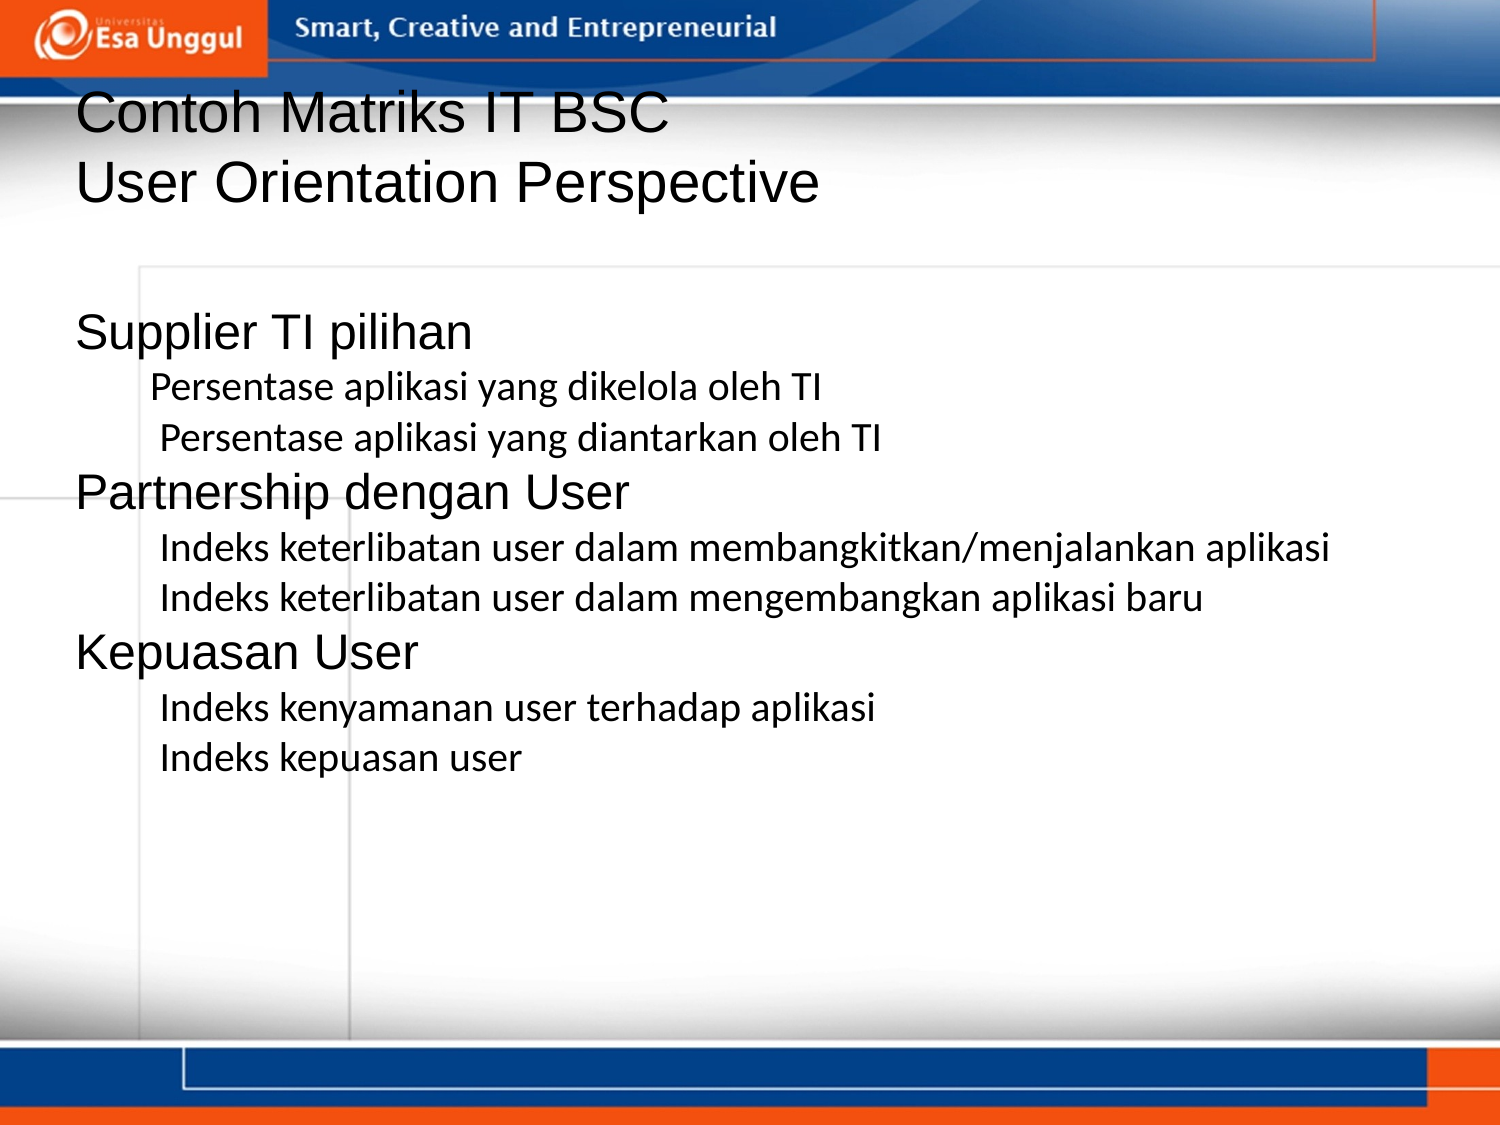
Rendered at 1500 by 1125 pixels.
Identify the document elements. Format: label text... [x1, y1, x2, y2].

title Contoh Matriks IT BSC User Orientation Perspective [75, 74, 1425, 250]
list Supplier TI pilihan Persentase aplikasi yang dikelola oleh TI Persentase aplikasi yang diantarkan oleh TI Partnership dengan User Indeks keterlibatan user dalam membangkitkan/menjalankan aplikasi Indeks keterlibatan user dalam mengembangkan aplikasi baru Kepuasan User Indeks kenyamanan user terhadap aplikasi Indeks kepuasan user [75, 299, 1425, 1009]
picture [0, 0, 1500, 1125]
